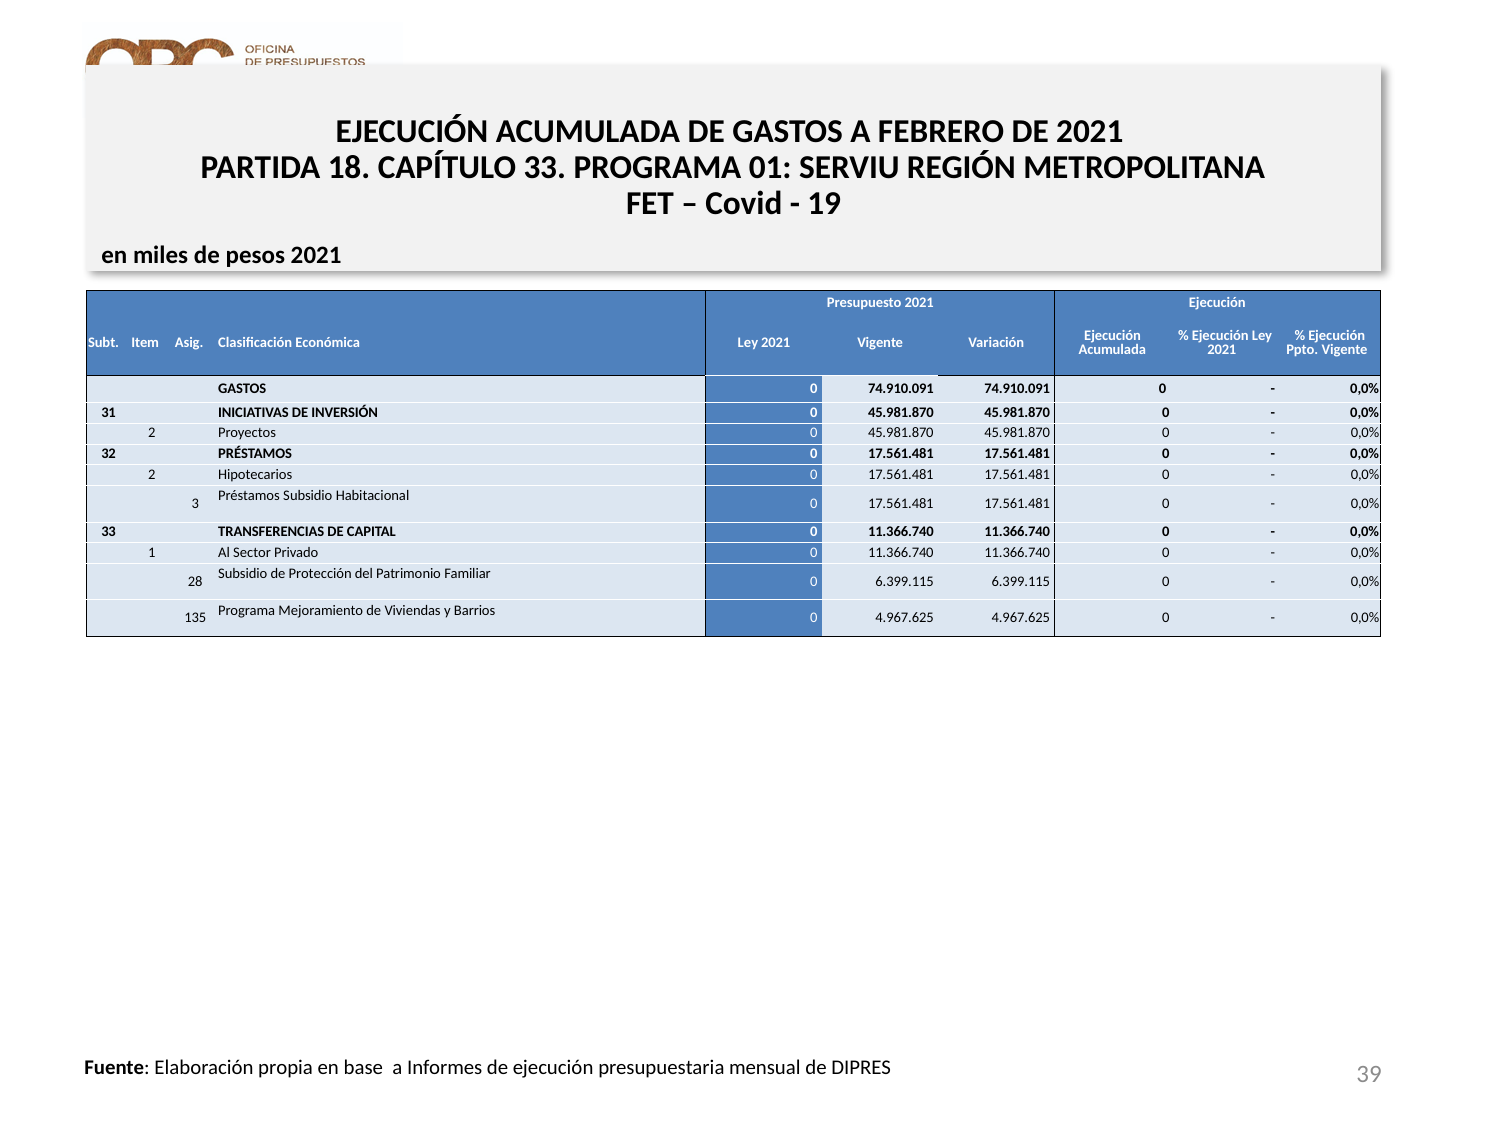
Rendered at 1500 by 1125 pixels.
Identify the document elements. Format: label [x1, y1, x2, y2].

table_cell [1055, 486, 1380, 516]
table_cell [1055, 590, 1380, 619]
text_box [86, 230, 1381, 285]
table_cell [1055, 312, 1380, 375]
table_cell [1055, 517, 1380, 537]
table_cell [1055, 376, 1380, 402]
table_header [1055, 291, 1380, 312]
table_header [706, 291, 1054, 312]
table_cell [706, 403, 1054, 423]
table_cell [706, 424, 1054, 444]
table_cell [706, 486, 1054, 516]
table_cell [87, 559, 705, 589]
table_cell [706, 376, 1054, 402]
table_cell [87, 445, 705, 464]
table_cell [87, 312, 705, 375]
table_cell [87, 517, 705, 537]
table_header [87, 291, 705, 312]
table_cell [87, 538, 705, 558]
slide_number [1059, 1042, 1397, 1103]
picture [82, 22, 403, 118]
table_cell [706, 517, 1054, 537]
table_cell [706, 312, 1054, 375]
table_cell [1055, 559, 1380, 589]
table_cell [1055, 465, 1380, 485]
table_cell [1055, 538, 1380, 558]
table_cell [87, 424, 705, 444]
table_cell [706, 465, 1054, 485]
table_cell [87, 590, 705, 619]
table_cell [1055, 403, 1380, 423]
table_cell [706, 445, 1054, 464]
table_cell [87, 486, 705, 516]
table_cell [706, 559, 1054, 589]
title [86, 66, 1381, 230]
table_cell [1055, 424, 1380, 444]
table_cell [706, 590, 1054, 619]
table_cell [87, 403, 705, 423]
table_cell [87, 465, 705, 485]
table_cell [87, 376, 705, 402]
table_cell [1055, 445, 1380, 464]
table_cell [706, 538, 1054, 558]
